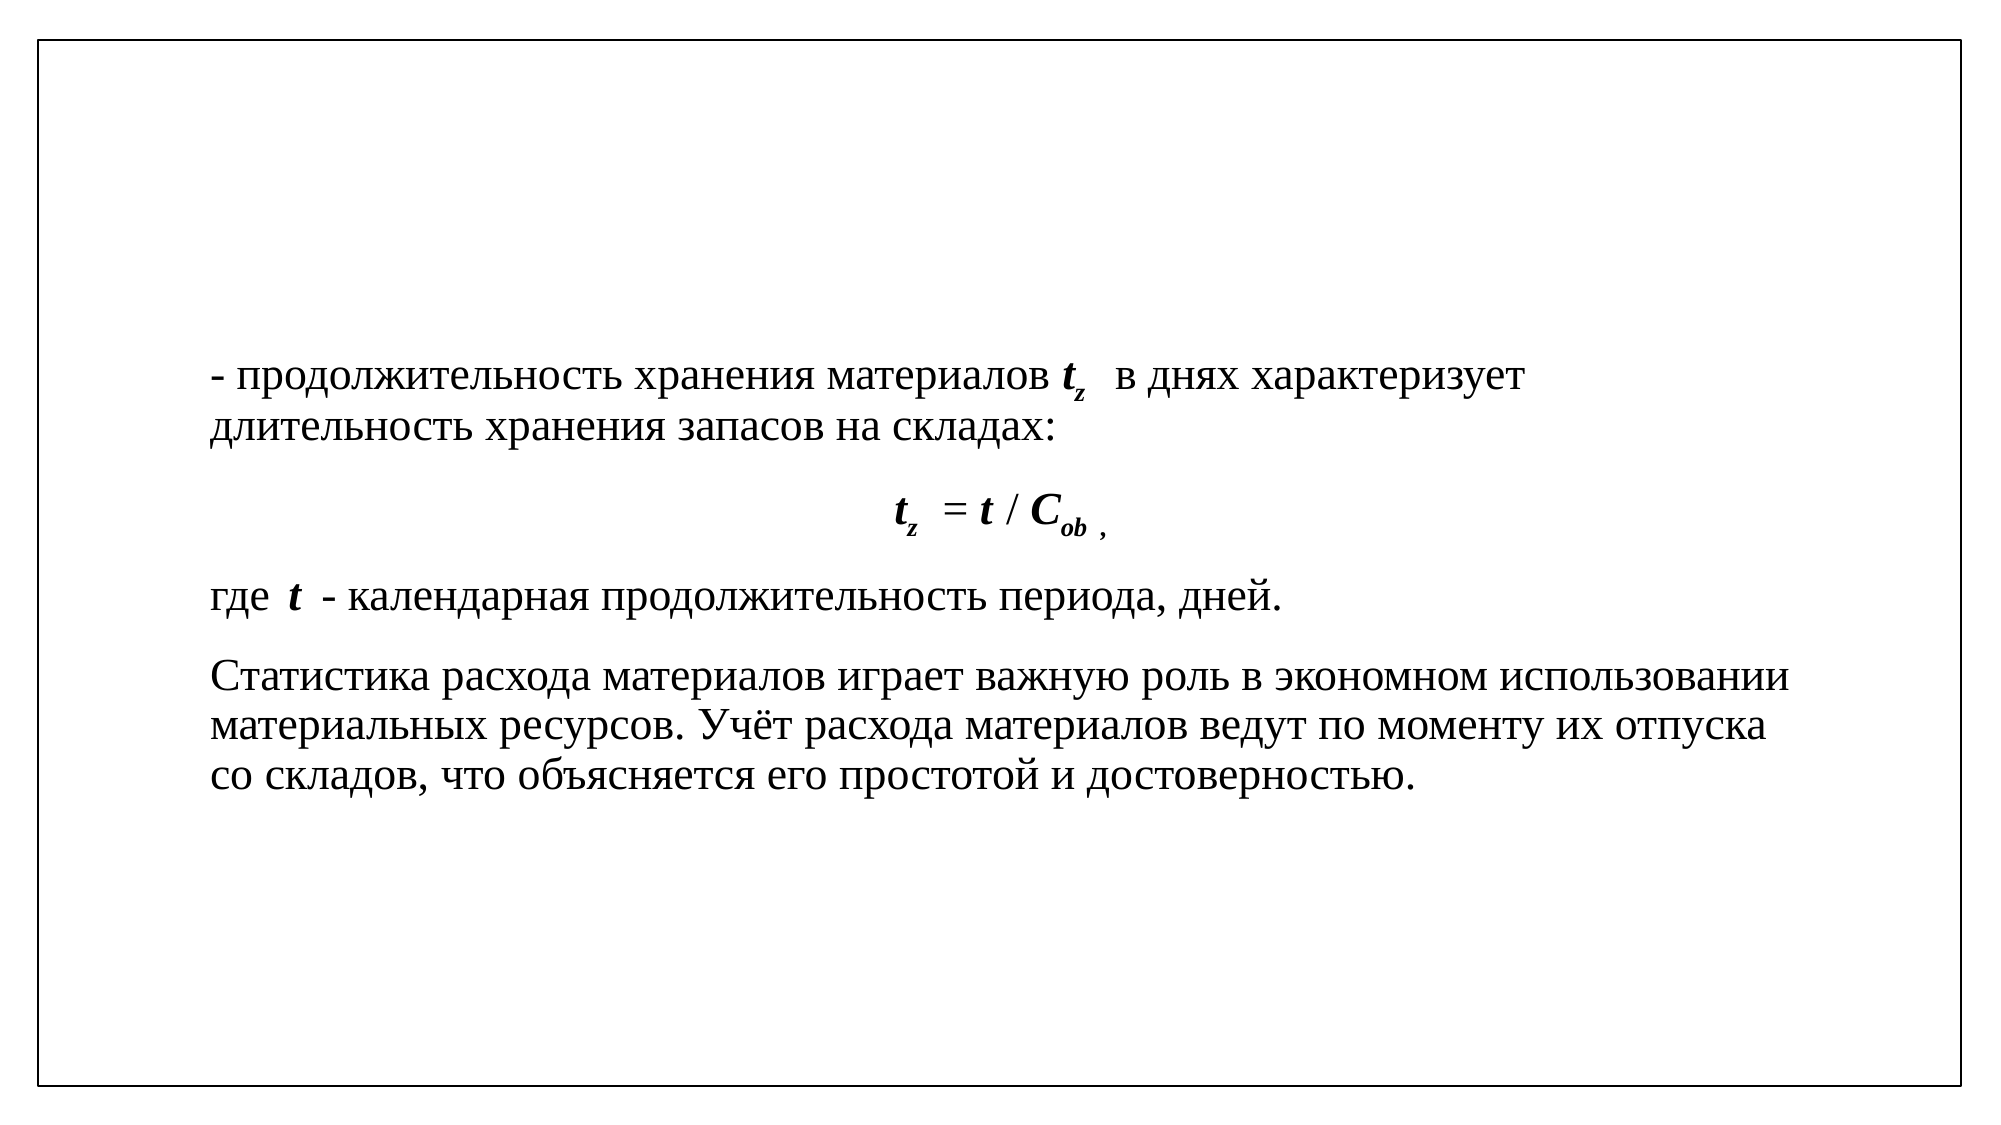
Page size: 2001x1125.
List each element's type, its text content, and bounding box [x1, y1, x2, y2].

list - продолжительность хранения материалов tz в днях характеризует длительность хранения запасов на складах: tz = t / Cob , где t - календарная продолжительность периода, дней. Статистика расхода материалов играет важную роль в экономном использовании материальных ресурсов. Учёт расхода материалов ведут по моменту их отпуска со складов, что объясняется его простотой и достоверностью. [187, 337, 1808, 1000]
